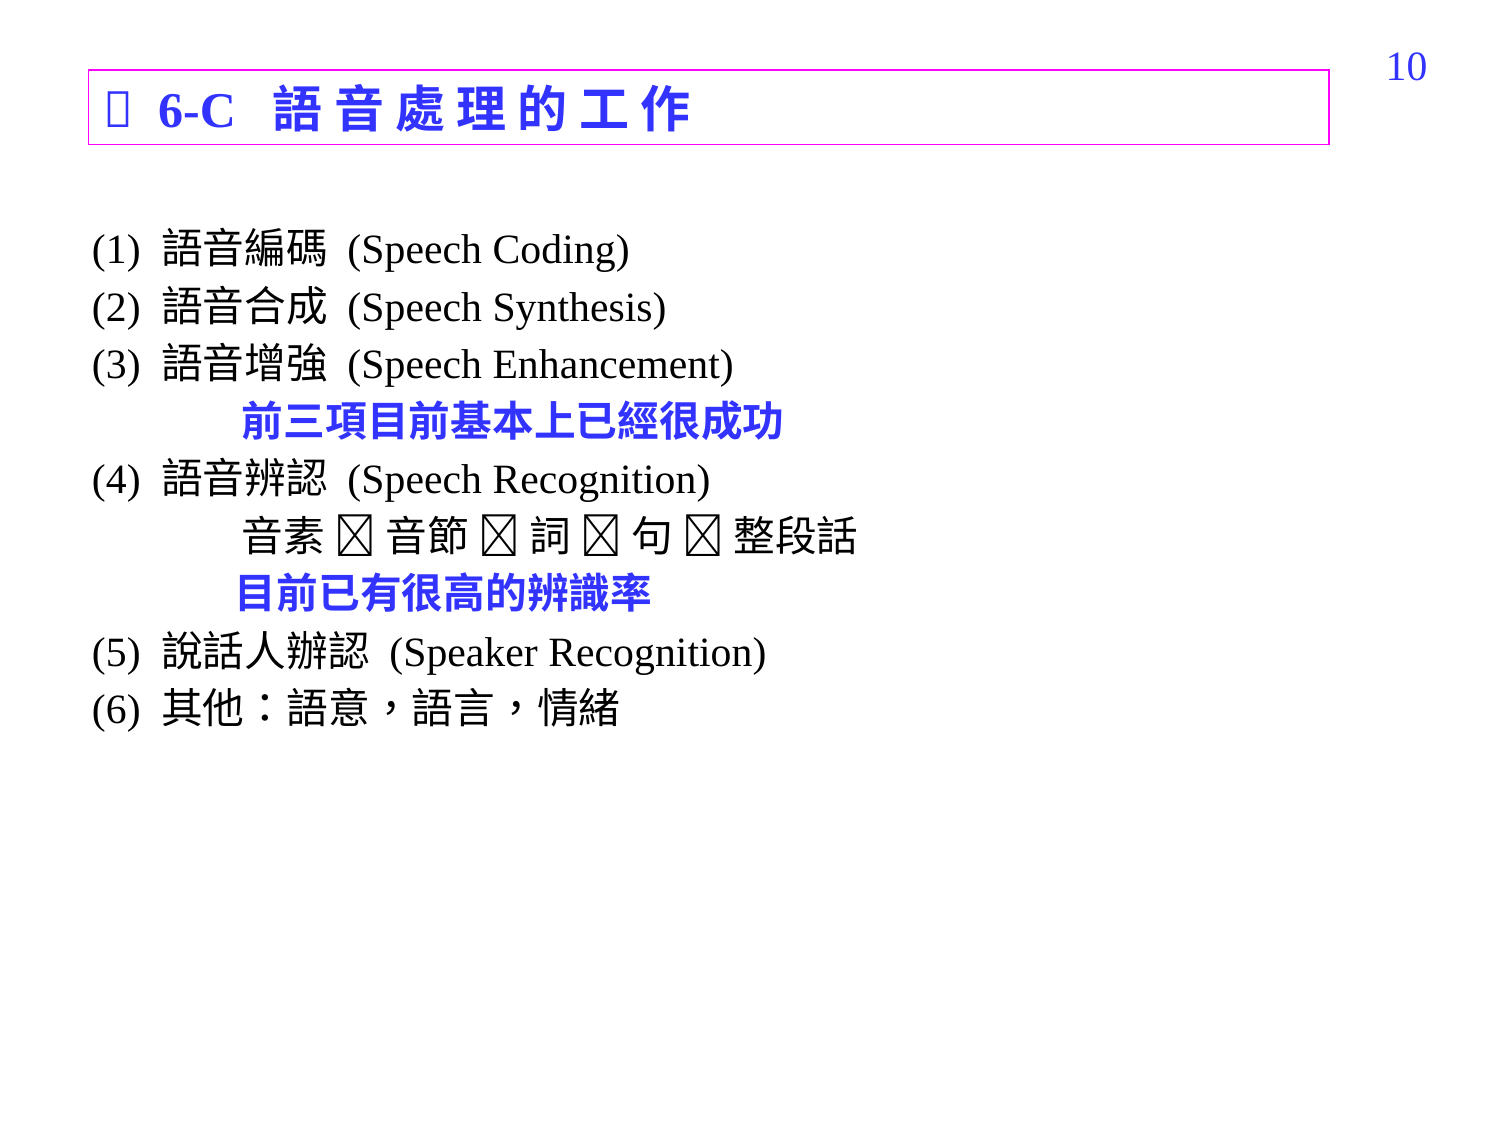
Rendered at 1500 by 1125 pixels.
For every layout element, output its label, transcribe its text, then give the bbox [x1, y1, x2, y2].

list (1) 語音編碼 (Speech Coding) (2) 語音合成 (Speech Synthesis) (3) 語音增強 (Speech Enhancement) 前三項目前基本上已經很成功 (4) 語音辨認 (Speech Recognition) 音素  音節  詞  句  整段話 目前已有很高的辨識率 (5) 說話人辦認 (Speaker Recognition) (6) 其他：語意，語言，情緒 [76, 219, 1421, 740]
text_box  6-C 語 音 處 理 的 工 作 [88, 69, 1329, 145]
text_box 242 [1092, 31, 1443, 110]
